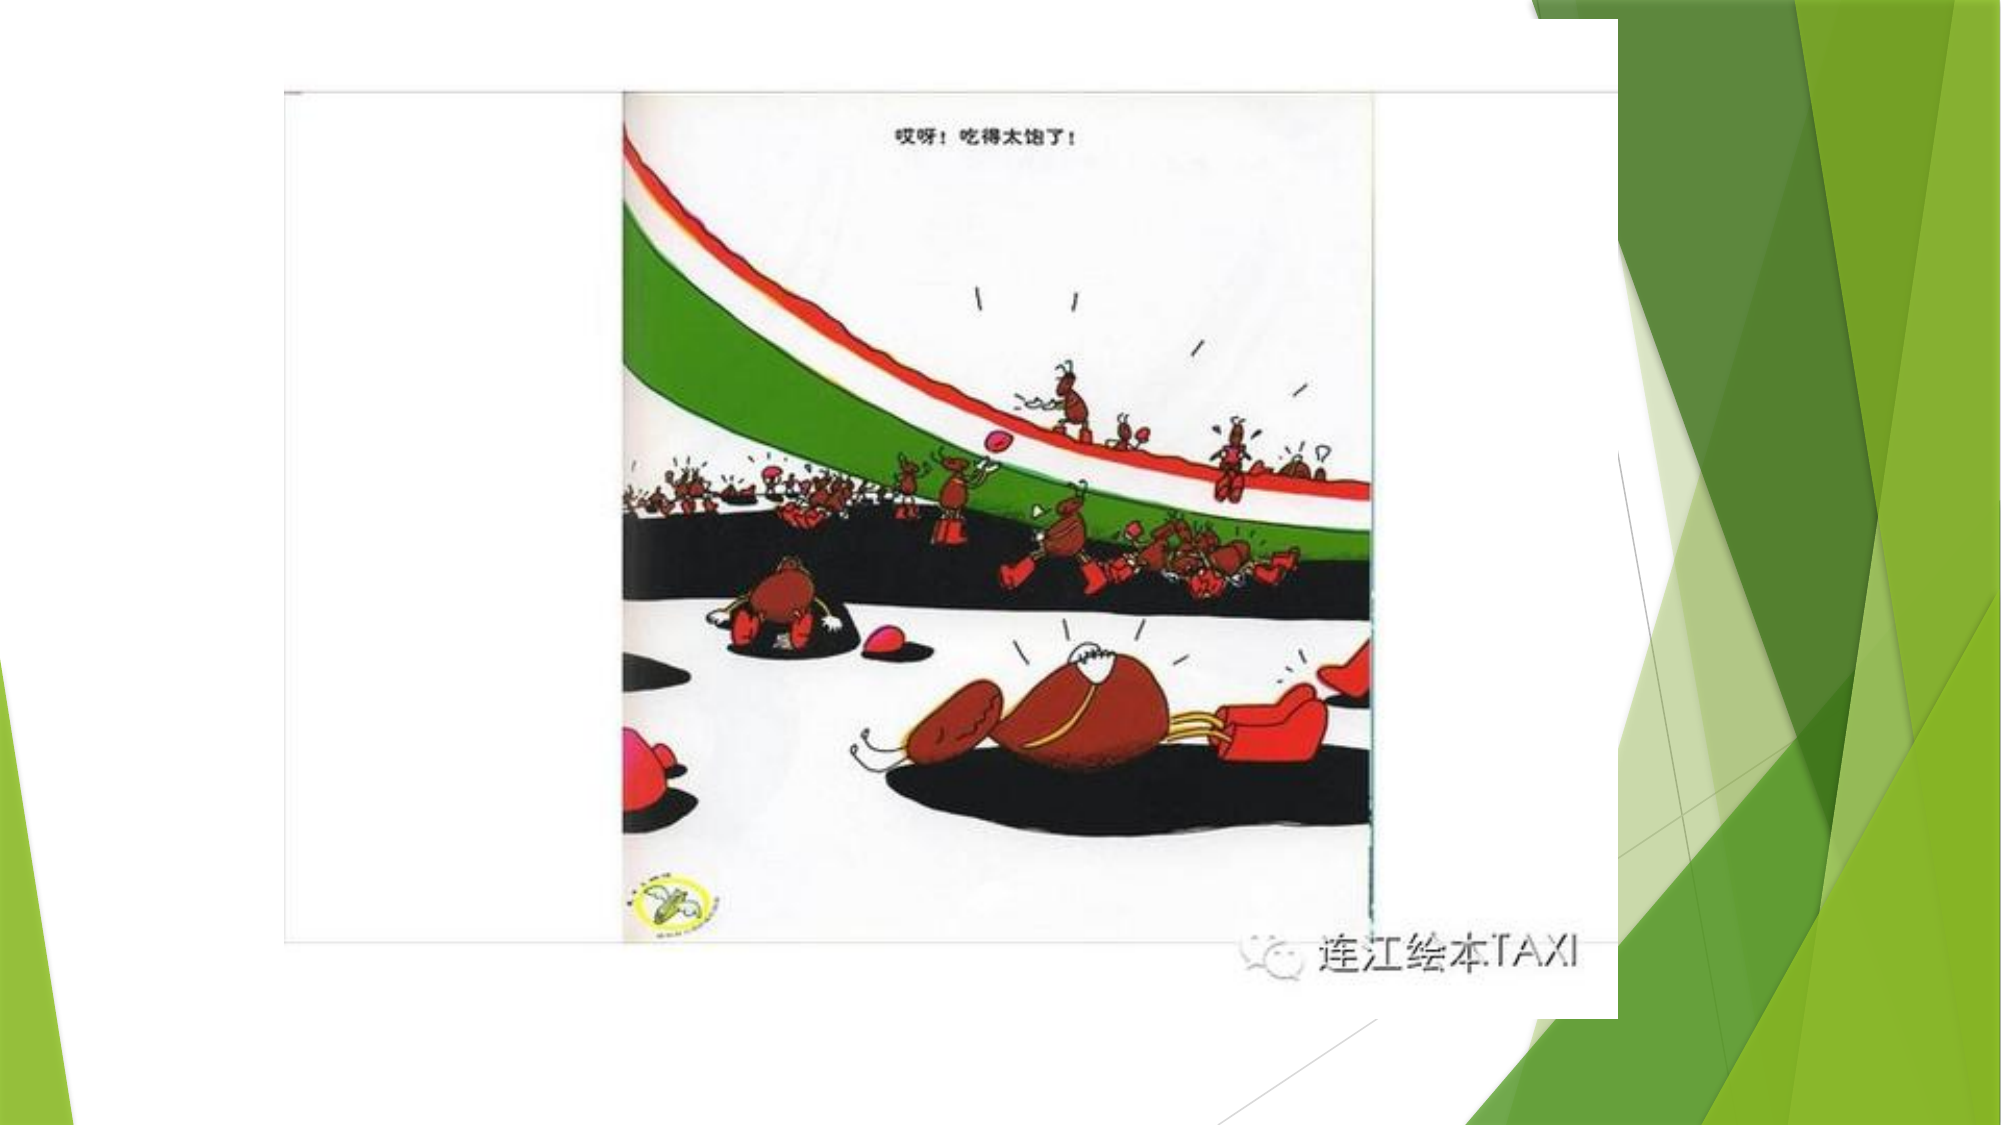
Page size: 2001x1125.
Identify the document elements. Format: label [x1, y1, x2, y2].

picture [283, 18, 1618, 1020]
